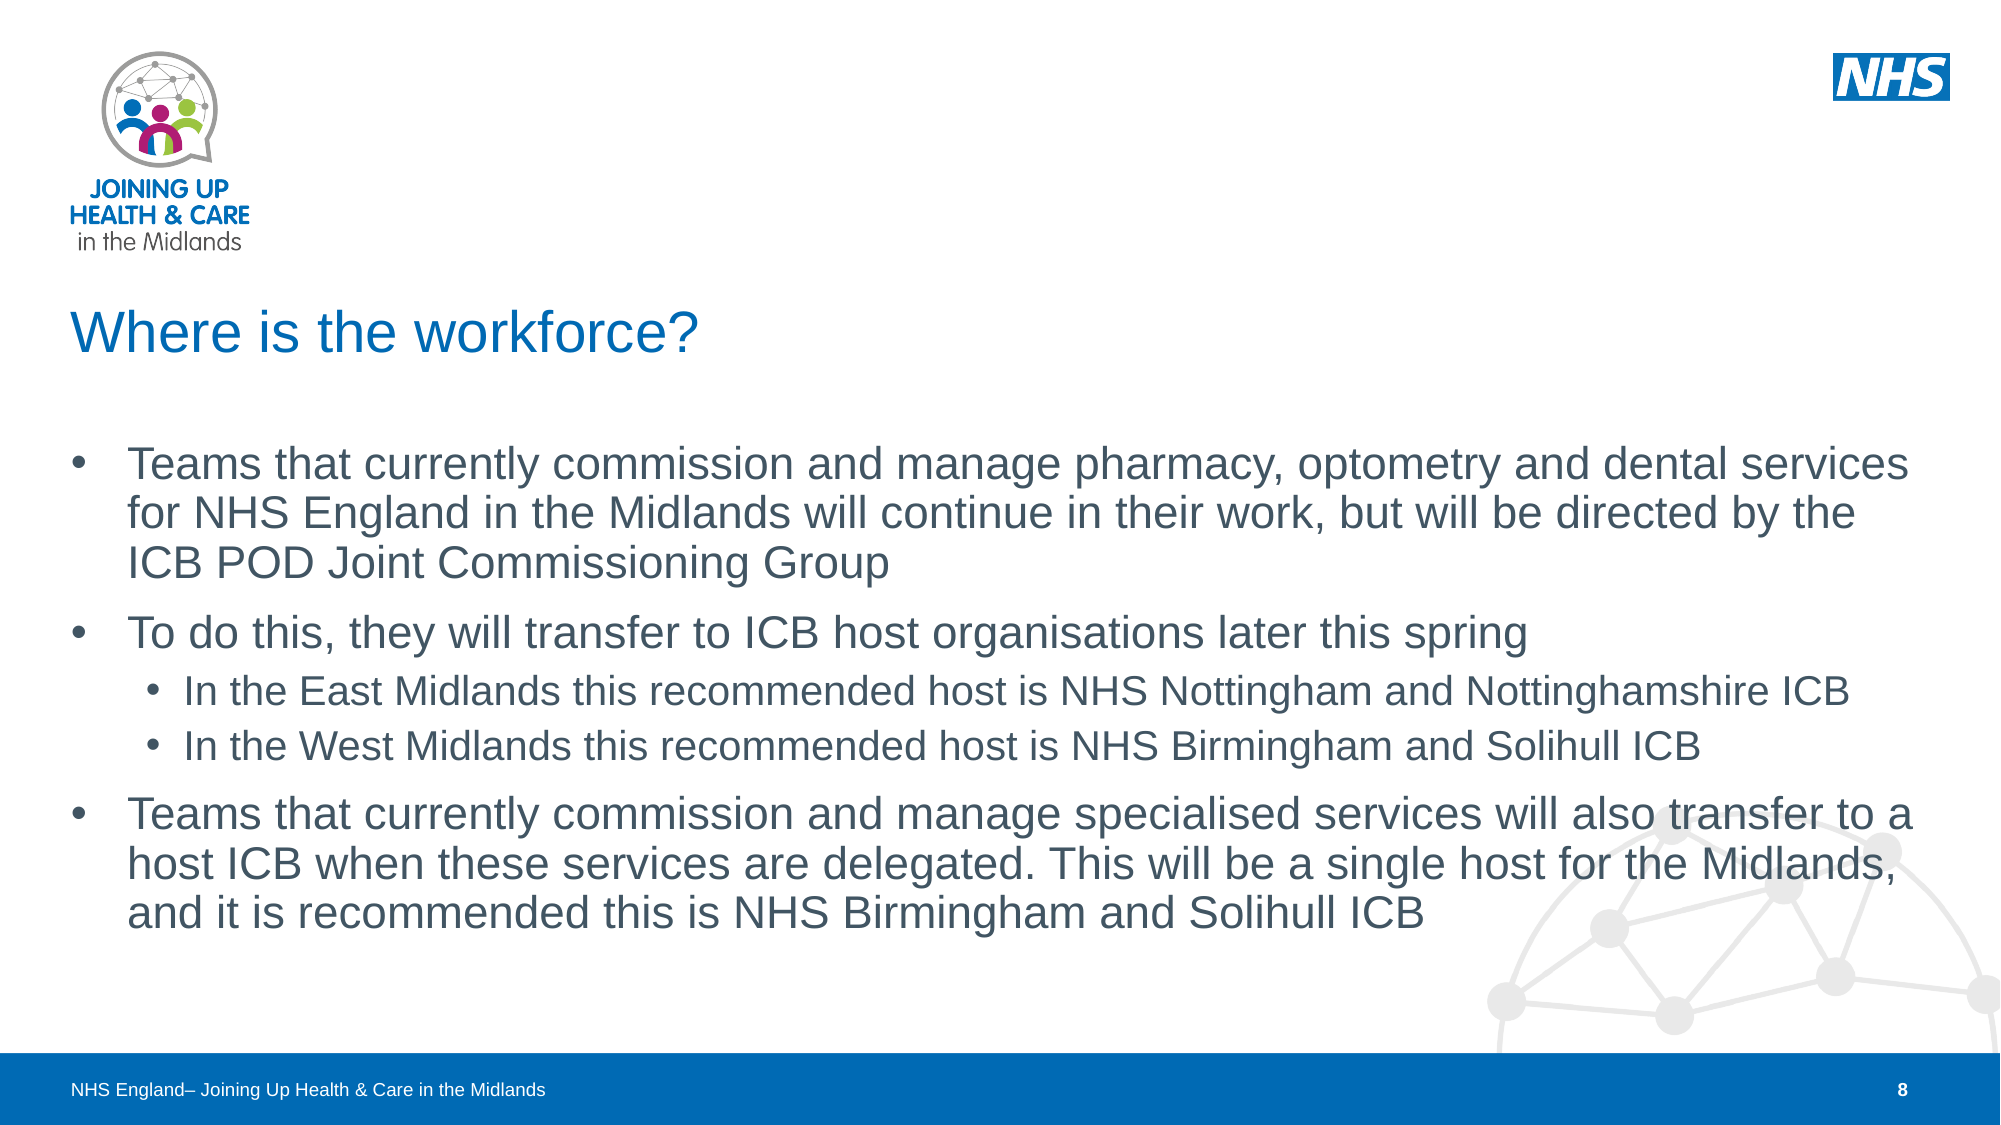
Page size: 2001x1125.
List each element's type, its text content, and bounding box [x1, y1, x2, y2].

slide_number 8 [1877, 1053, 1929, 1124]
list Teams that currently commission and manage pharmacy, optometry and dental services for NHS England in the Midlands will continue in their work, but will be directed by the ICB POD Joint Commissioning Group To do this, they will transfer to ICB host organisations later this spring In the East Midlands this recommended host is NHS Nottingham and Nottinghamshire ICB In the West Midlands this recommended host is NHS Birmingham and Solihull ICB Teams that currently commission and manage specialised services will also transfer to a host ICB when these services are delegated. This will be a single host for the Midlands, and it is recommended this is NHS Birmingham and Solihull ICB [70, 440, 1929, 1000]
title Where is the workforce? [70, 302, 1929, 419]
picture [69, 51, 250, 258]
picture [1833, 53, 1950, 101]
footer NHS England– Joining Up Health & Care in the Midlands [70, 1053, 1851, 1125]
picture [1476, 747, 2001, 1125]
